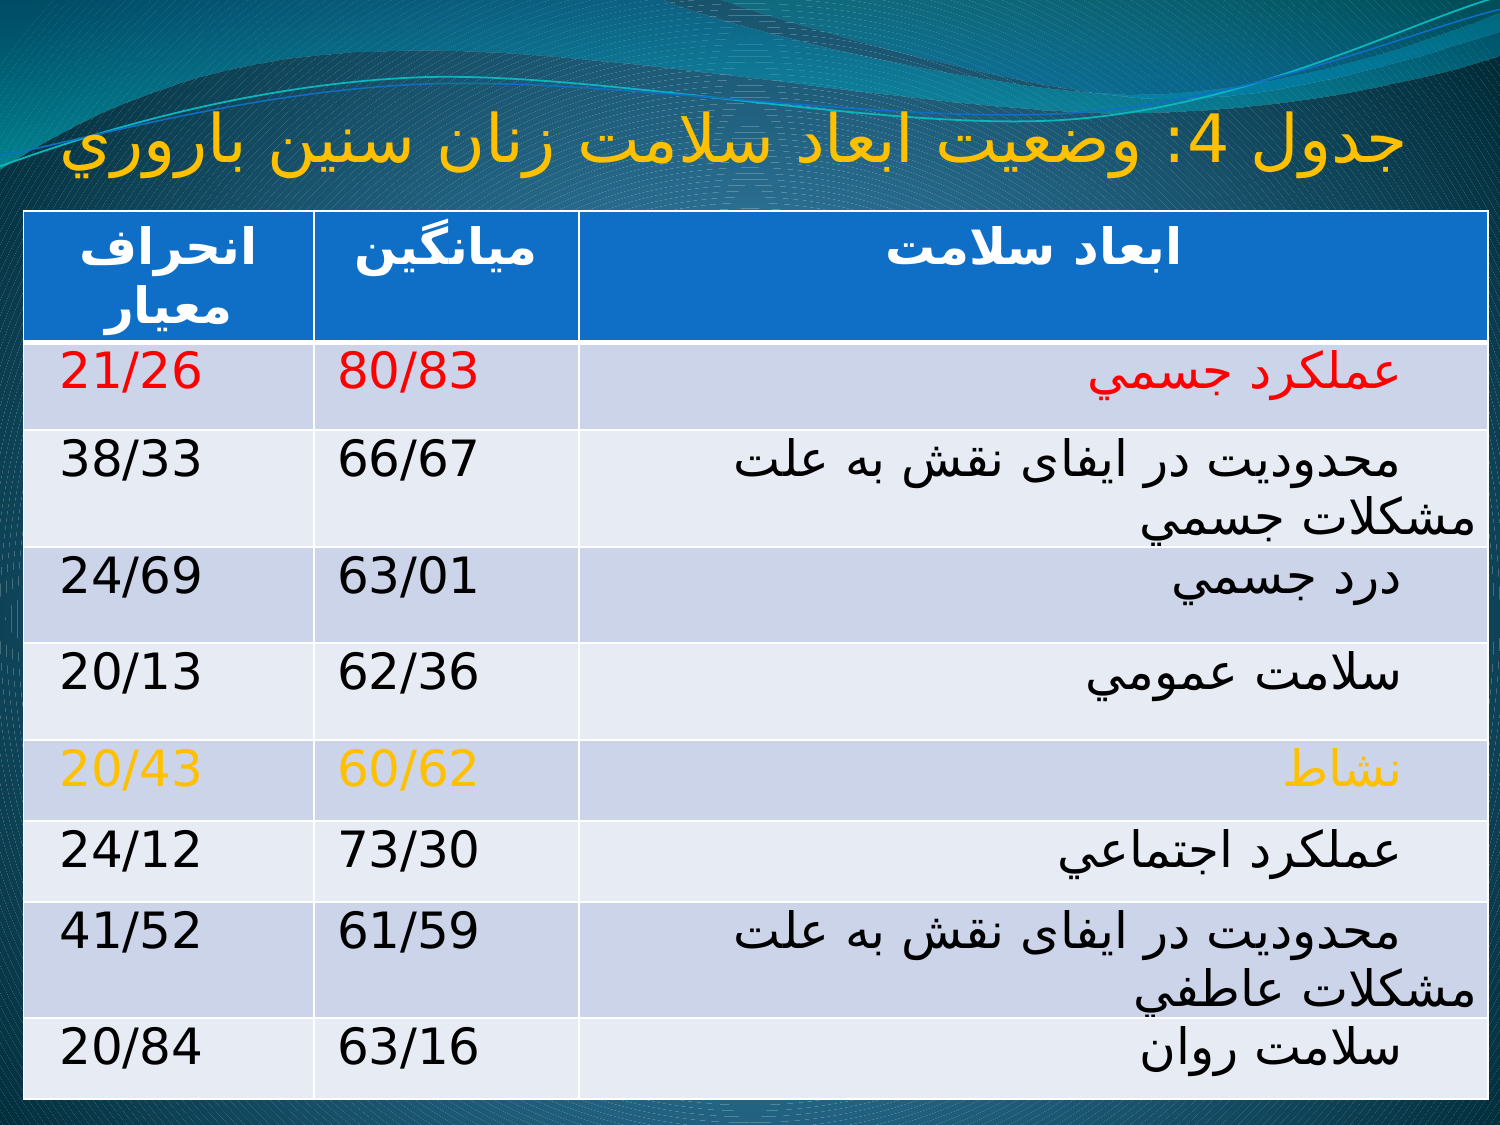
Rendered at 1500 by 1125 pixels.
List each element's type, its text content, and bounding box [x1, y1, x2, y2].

table_cell 20/84 [24, 1019, 313, 1098]
table_header ميانگين [315, 212, 578, 340]
slide_number 19 [1299, 1042, 1425, 1103]
table_cell 21/26 [24, 345, 313, 429]
table_header انحراف معيار [24, 212, 313, 340]
title جدول 4: وضعيت ابعاد سلامت زنان سنين باروري [58, 0, 1409, 176]
table_cell عملكرد اجتماعي [580, 822, 1487, 901]
table_cell 20/13 [24, 644, 313, 739]
table_cell محدوديت در ايفای نقش به علت مشکلات عاطفي [580, 903, 1487, 1017]
table_cell 73/30 [315, 822, 578, 901]
table_cell سلامت روان [580, 1019, 1487, 1098]
table_cell 24/12 [24, 822, 313, 901]
table_cell 60/62 [315, 741, 578, 820]
table_cell نشاط [580, 741, 1487, 820]
table_cell 63/01 [315, 548, 578, 642]
table_cell 63/16 [315, 1019, 578, 1098]
table_cell عملكرد جسمي [580, 345, 1487, 429]
table_cell 38/33 [24, 431, 313, 546]
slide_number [75, 1042, 425, 1103]
table_cell 61/59 [315, 903, 578, 1017]
table_cell 80/83 [315, 345, 578, 429]
table_cell 66/67 [315, 431, 578, 546]
table_cell محدوديت در ايفای نقش به علت مشکلات جسمي [580, 431, 1487, 546]
table_cell 24/69 [24, 548, 313, 642]
table_cell درد جسمي [580, 548, 1487, 642]
table_cell 41/52 [24, 903, 313, 1017]
table_cell سلامت عمومي [580, 644, 1487, 739]
table_cell 62/36 [315, 644, 578, 739]
table_cell 20/43 [24, 741, 313, 820]
table_header ابعاد سلامت [580, 212, 1487, 340]
